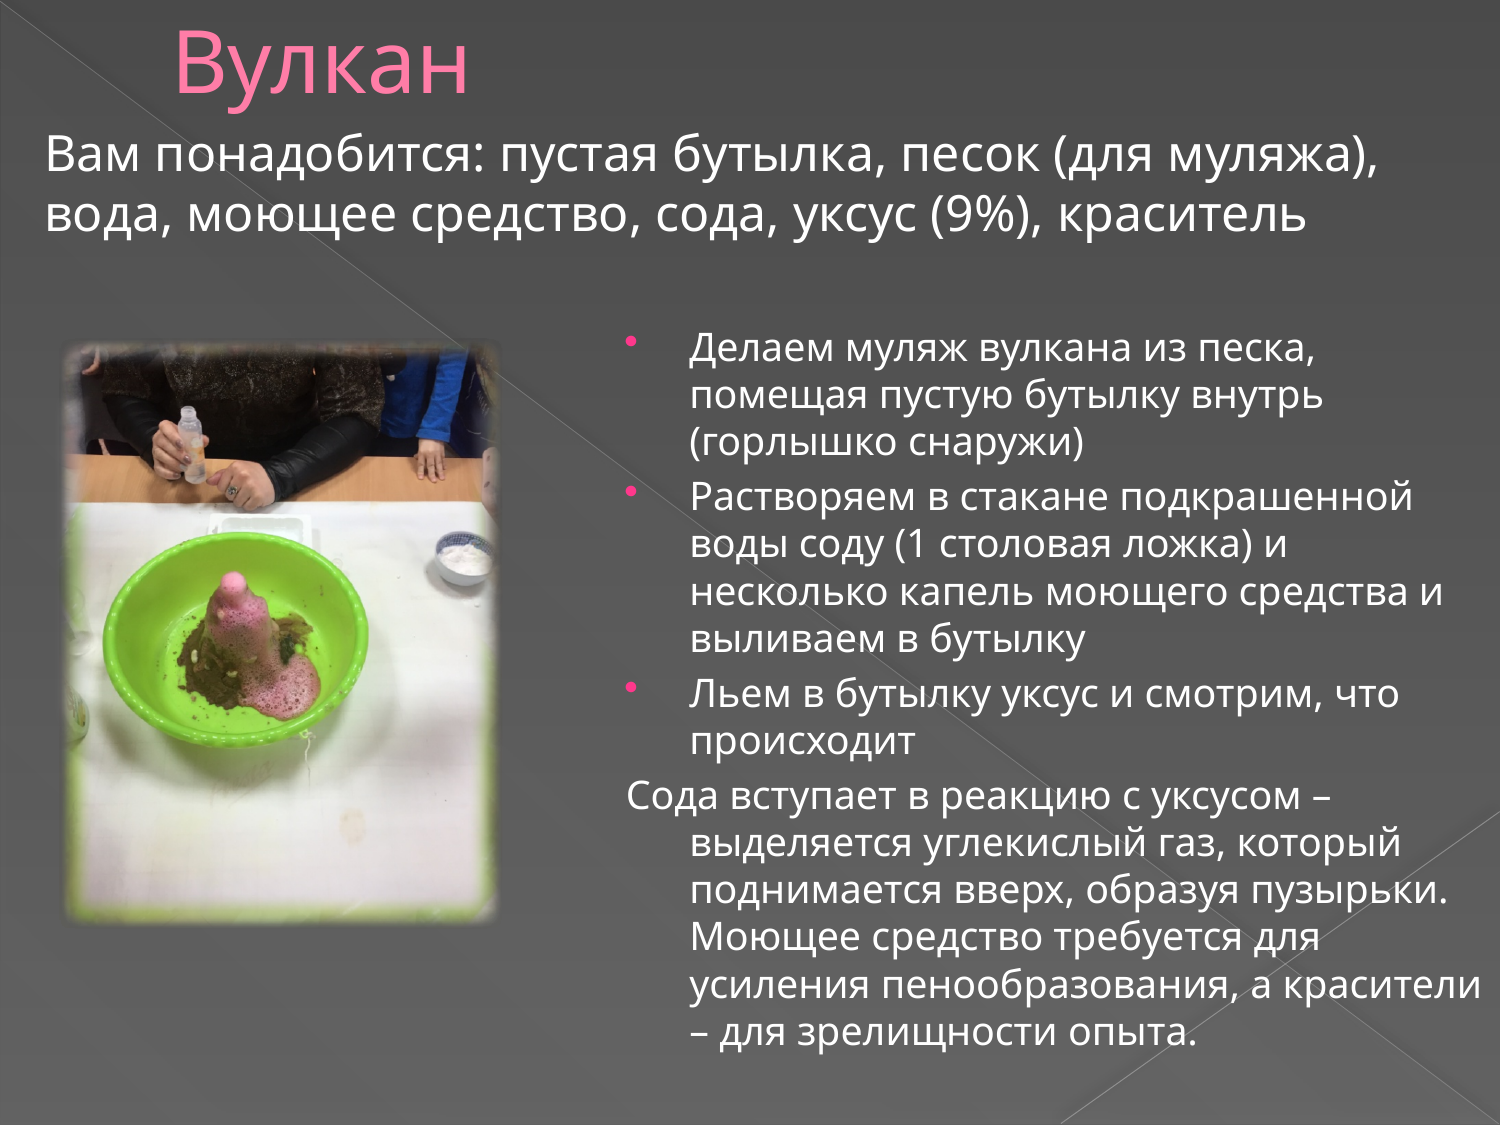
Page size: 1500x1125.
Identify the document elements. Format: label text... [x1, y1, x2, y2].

text_box Вам понадобится: пустая бутылка, песок (для муляжа), вода, моющее средство, сода, уксус (9%), краситель [29, 113, 1447, 315]
text_box Делаем муляж вулкана из песка, помещая пустую бутылку внутрь (горлышко снаружи) Растворяем в стакане подкрашенной воды соду (1 столовая ложка) и несколько капель моющего средства и выливаем в бутылку Льем в бутылку уксус и смотрим, что происходит Сода вступает в реакцию с уксусом – выделяется углекислый газ, который поднимается вверх, образуя пузырьки. Моющее средство требуется для усиления пенообразования, а красители – для зрелищности опыта. [600, 314, 1500, 1065]
picture [0, 337, 576, 929]
title Вулкан [76, 0, 1427, 113]
